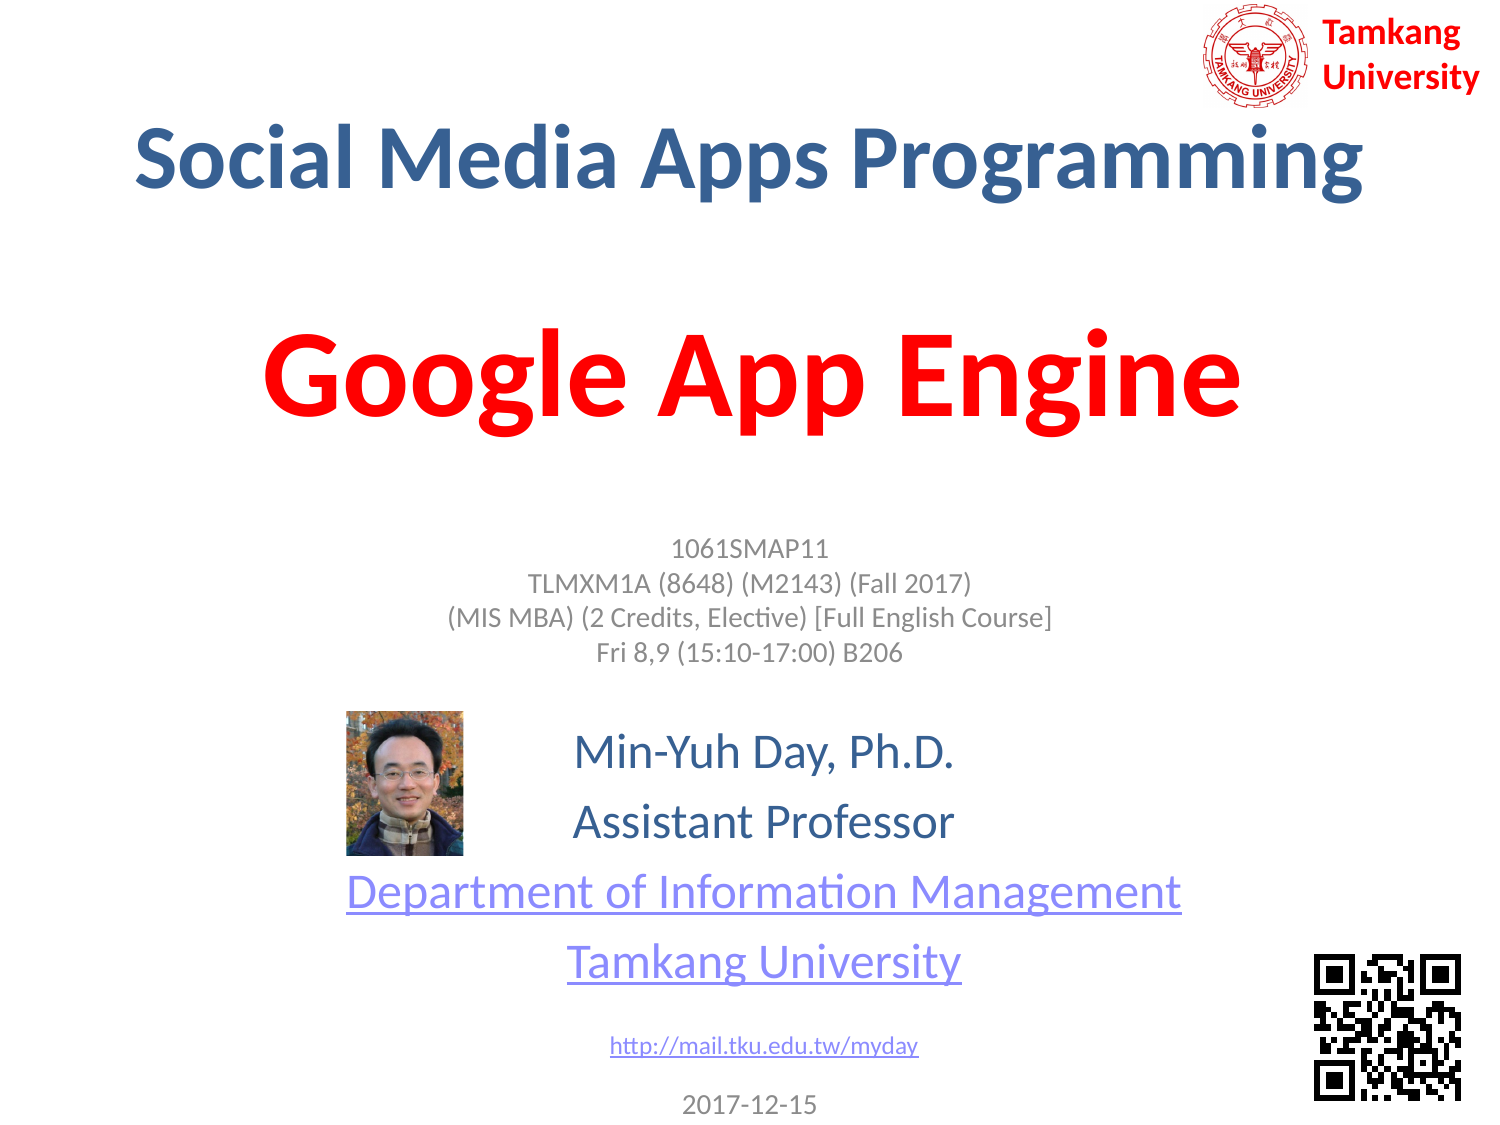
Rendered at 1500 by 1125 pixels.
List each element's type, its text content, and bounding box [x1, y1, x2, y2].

text_box 2017-12-15 [360, 1077, 1140, 1121]
text_box Tamkang University [1307, 0, 1497, 105]
text_box 1061SMAP11 TLMXM1A (8648) (M2143) (Fall 2017) (MIS MBA) (2 Credits, Elective) [Full English Course] Fri 8,9 (15:10-17:00) B206 [360, 521, 1140, 687]
picture [1290, 930, 1485, 1125]
text_box Google App Engine [39, 221, 1468, 511]
title Social Media Apps Programming [112, 78, 1388, 221]
subtitle Min-Yuh Day, Ph.D. Assistant Professor Department of Information Management Tamkang University http://mail.tku.edu.tw/myday [169, 711, 1359, 1071]
picture [1203, 4, 1308, 109]
picture [346, 710, 464, 857]
